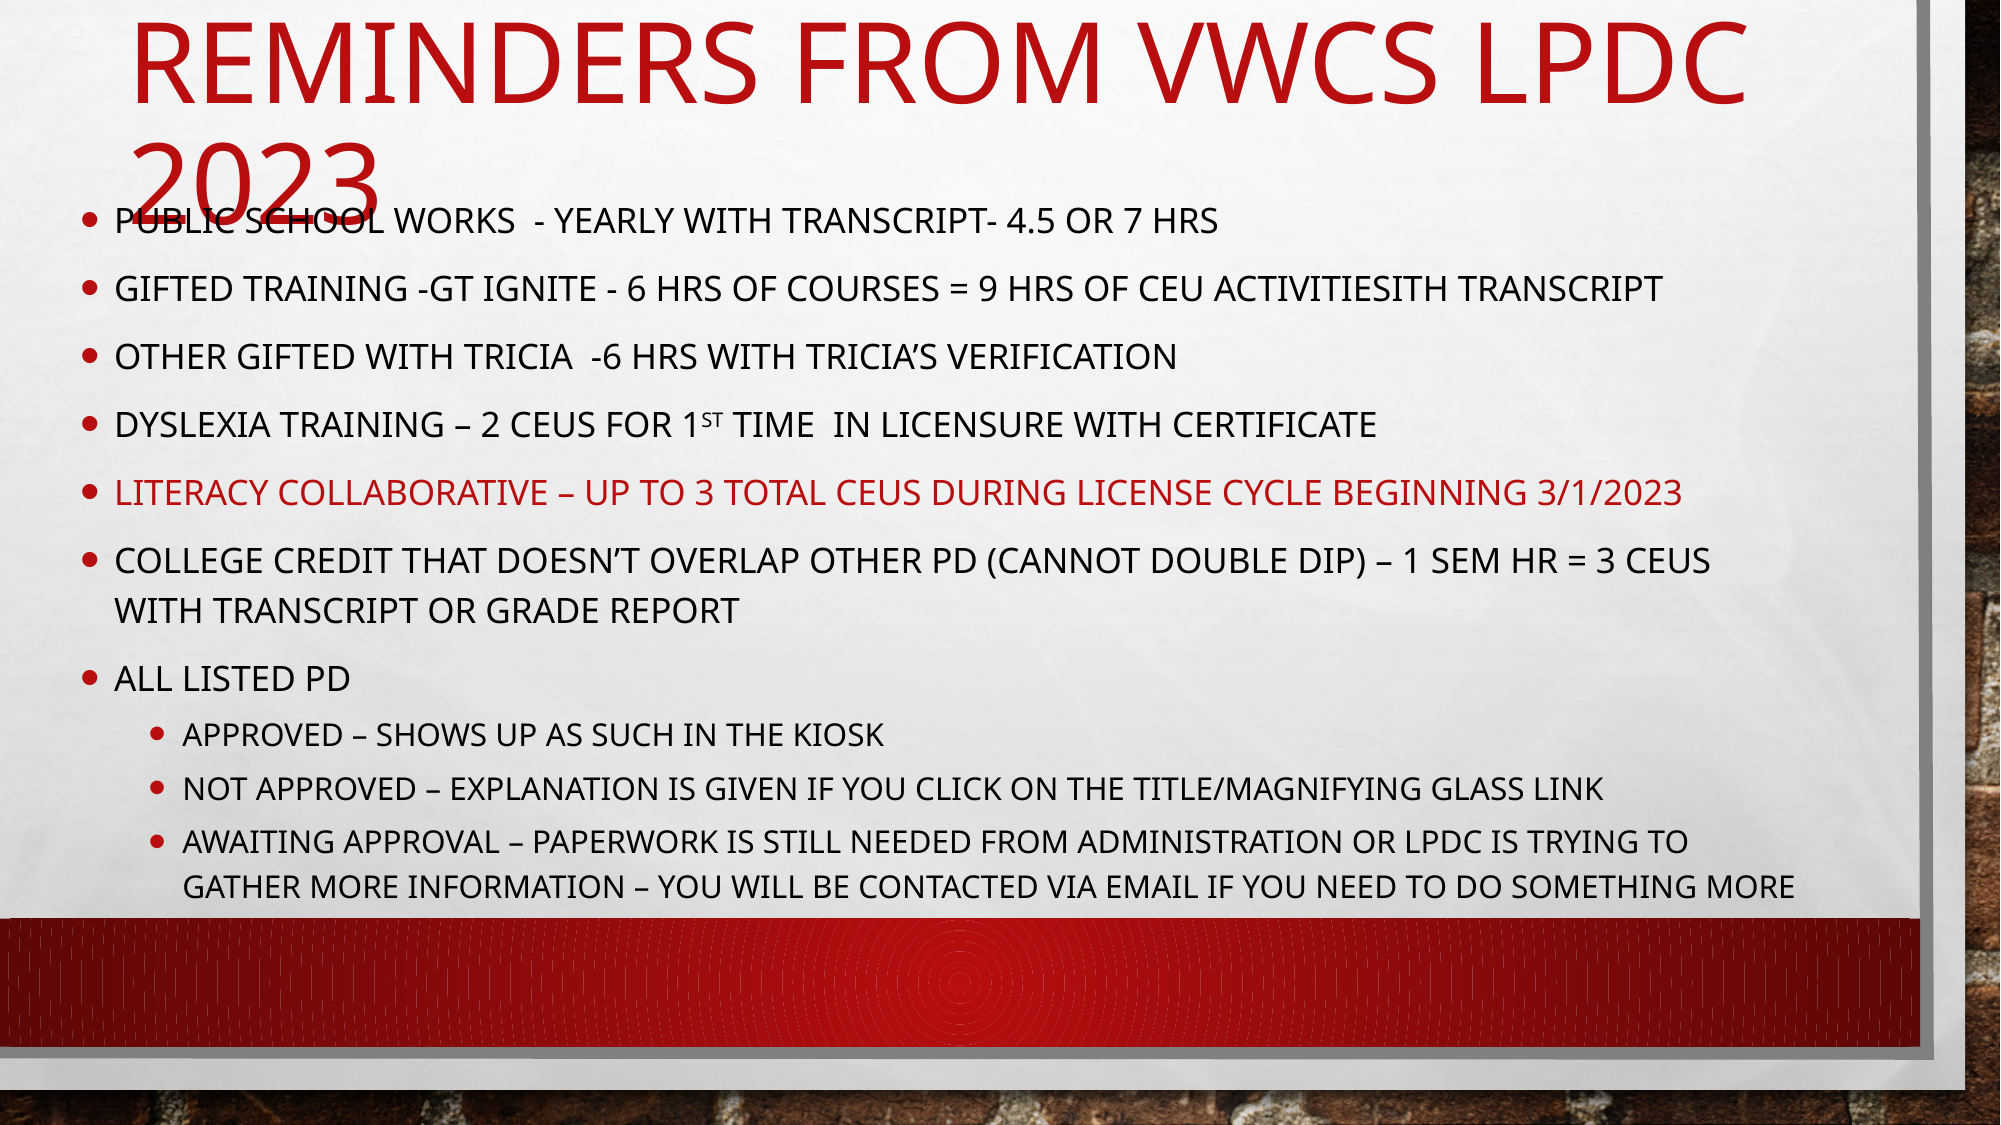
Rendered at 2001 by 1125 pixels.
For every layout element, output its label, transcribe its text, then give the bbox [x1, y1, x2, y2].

title Reminders from vwcs lpdc 2023 [112, 33, 1818, 174]
list Public School works - yearly with transcript- 4.5 or 7 hrs Gifted training -GT ignite - 6 hrs of courses = 9 hrs of CEU activitiesith transcript other gifted with Tricia -6 hrs with Tricia’s Verification Dyslexia training – 2 CEUs for 1st time in licensure with certificate Literacy collaborative – up to 3 Total CEUs during license cycle beginning 3/1/2023 College Credit that doesn’t overlap other PD (cannot double dip) – 1 sem hr = 3 CEUs with transcript or grade report All listed pd Approved – shows up as such in the Kiosk Not approved – explanation is given if you click on the title/magnifying glass link Awaiting approval – paperwork is still needed from administration or LPDC is trying to gather more information – you will be contacted via email if you need to do something more [65, 174, 1818, 922]
picture [0, 0, 2000, 1125]
